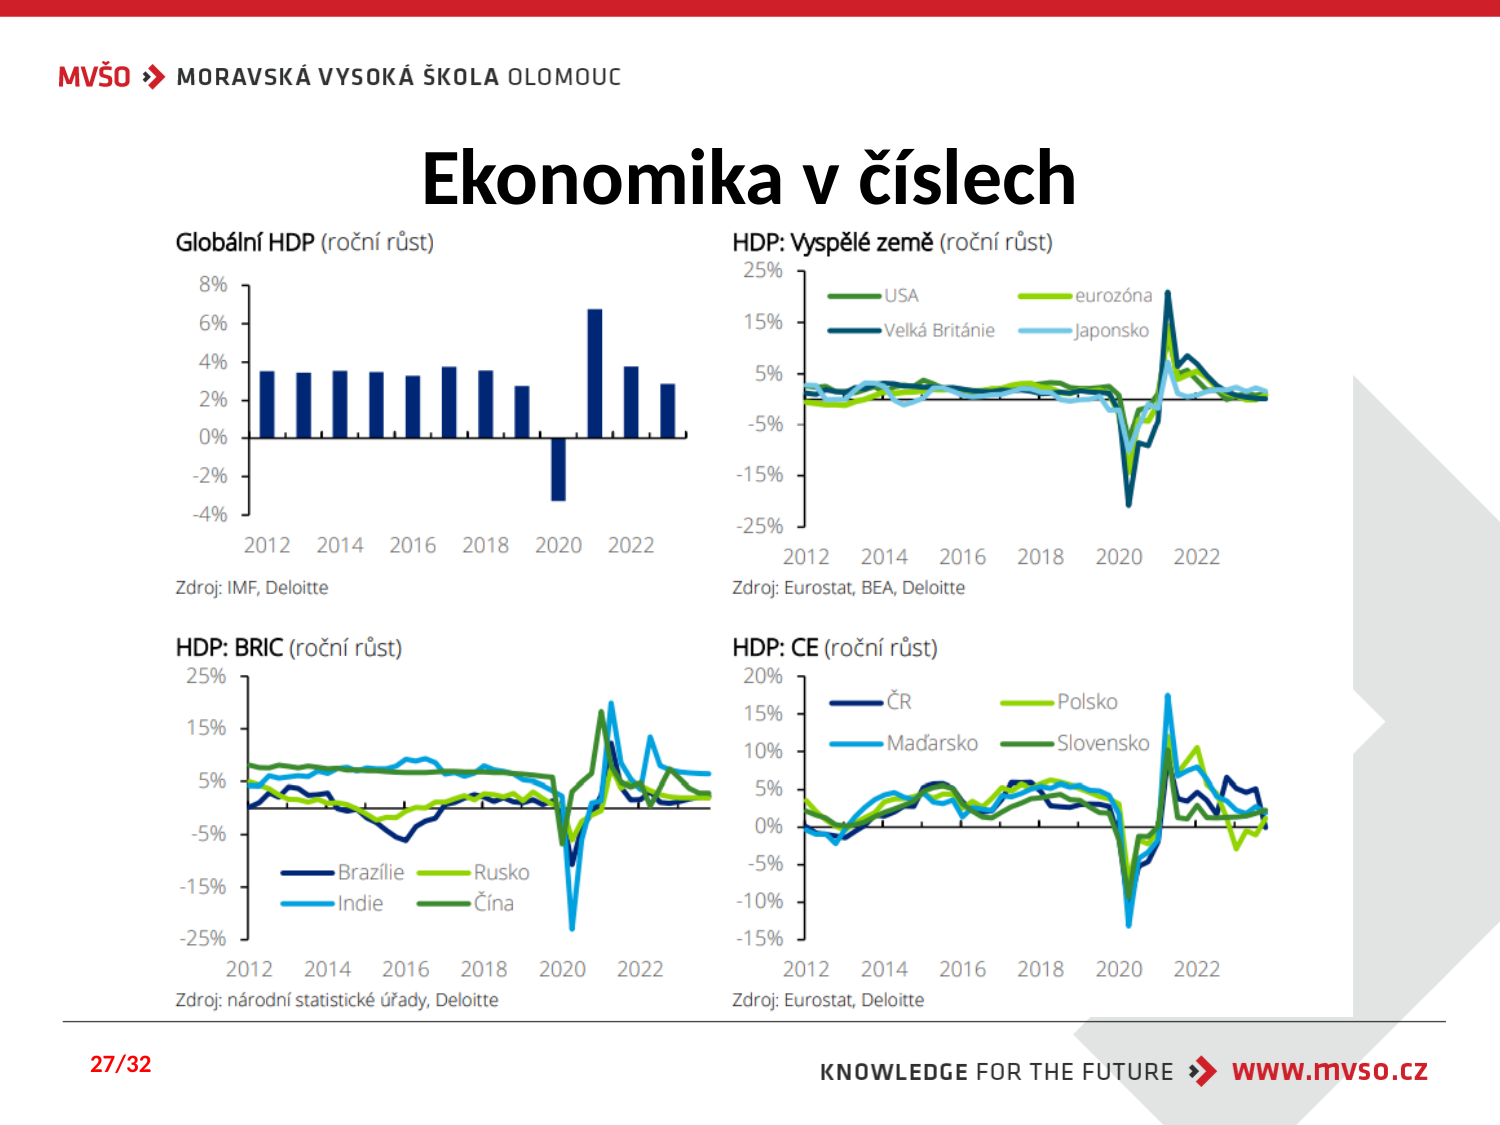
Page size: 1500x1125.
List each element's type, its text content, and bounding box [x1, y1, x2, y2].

title Ekonomika v číslech [75, 116, 1425, 229]
picture [0, 0, 1500, 1125]
text_box 27/32 [74, 1040, 213, 1085]
